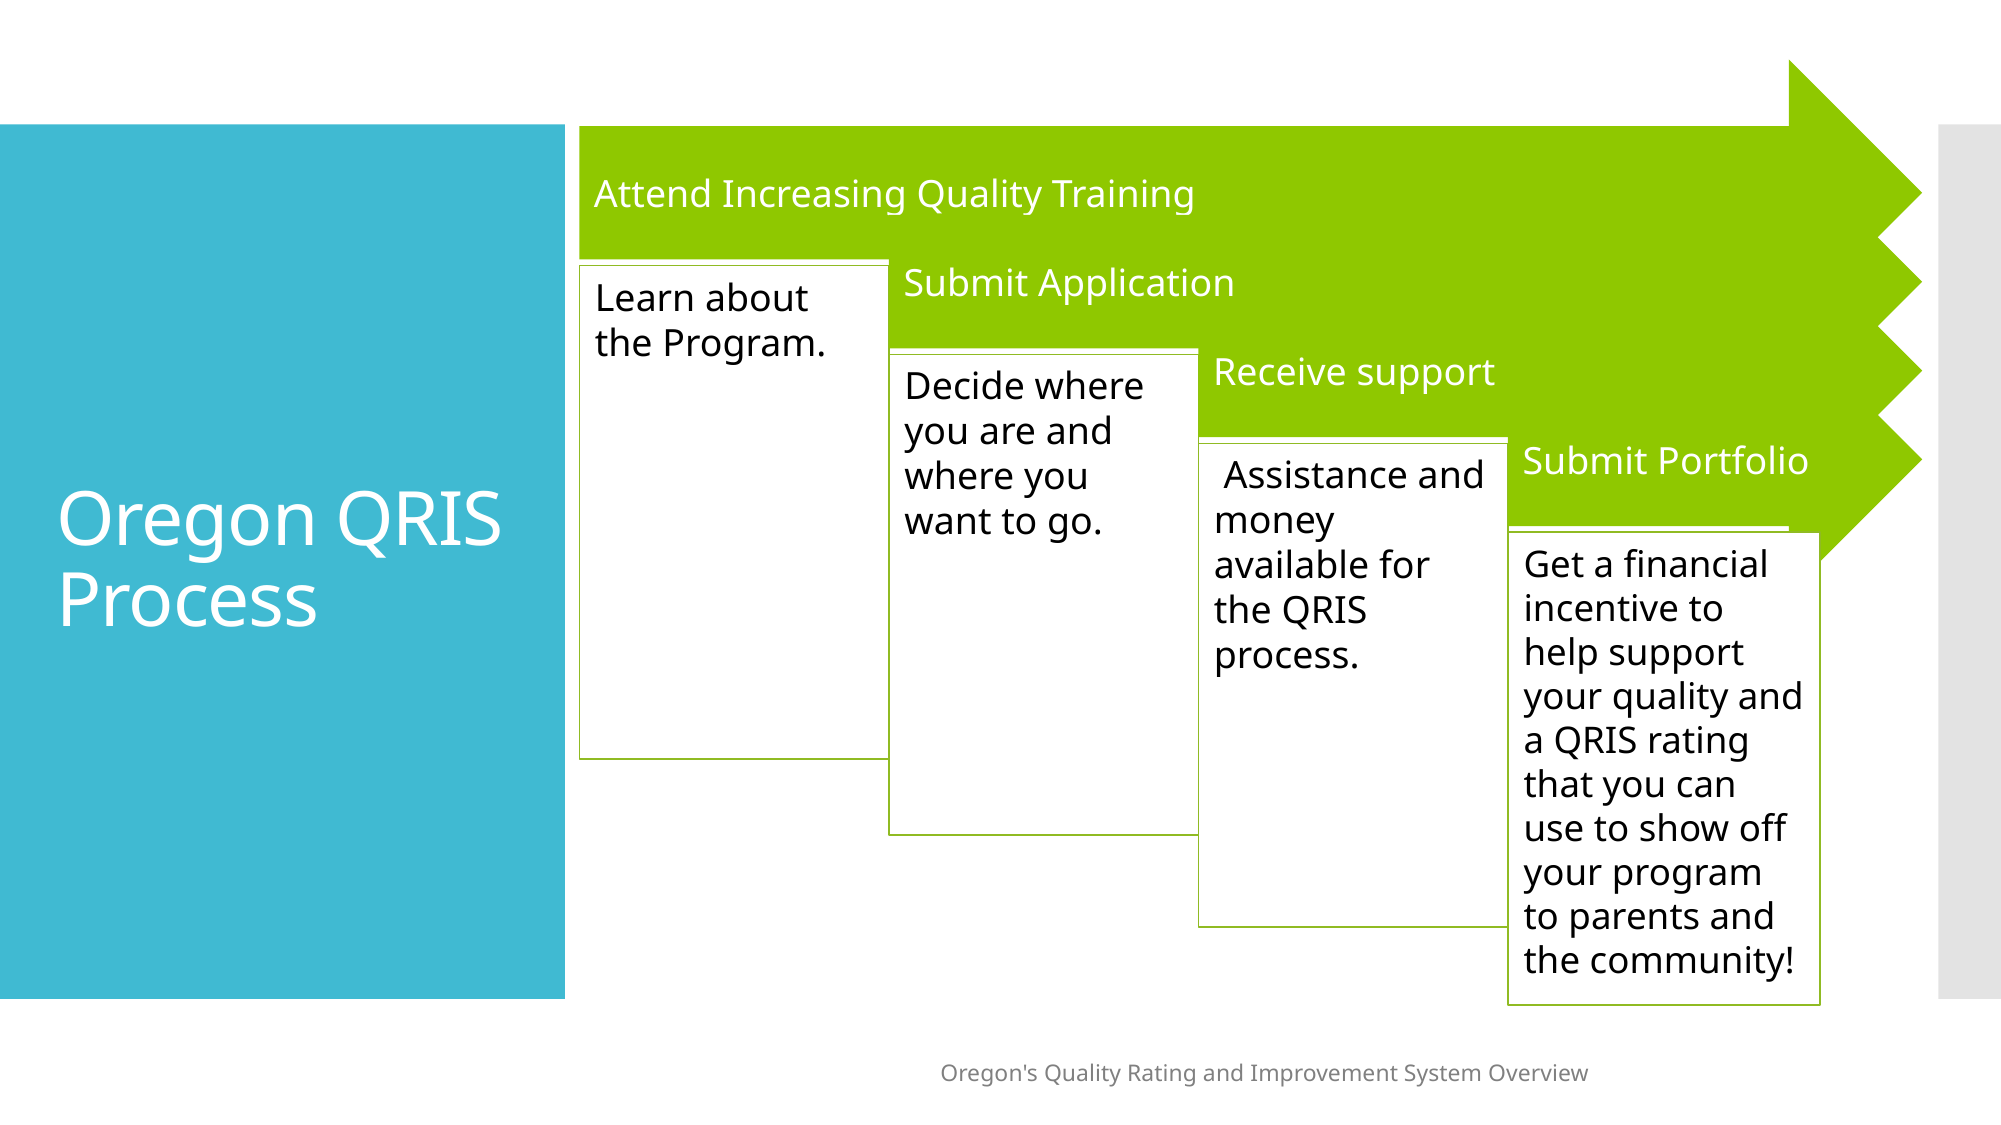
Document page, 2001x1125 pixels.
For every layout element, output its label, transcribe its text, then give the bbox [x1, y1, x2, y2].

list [579, 59, 1923, 1006]
footer Oregon's Quality Rating and Improvement System Overview [634, 1042, 1605, 1103]
title Oregon QRIS Process [41, 184, 525, 940]
